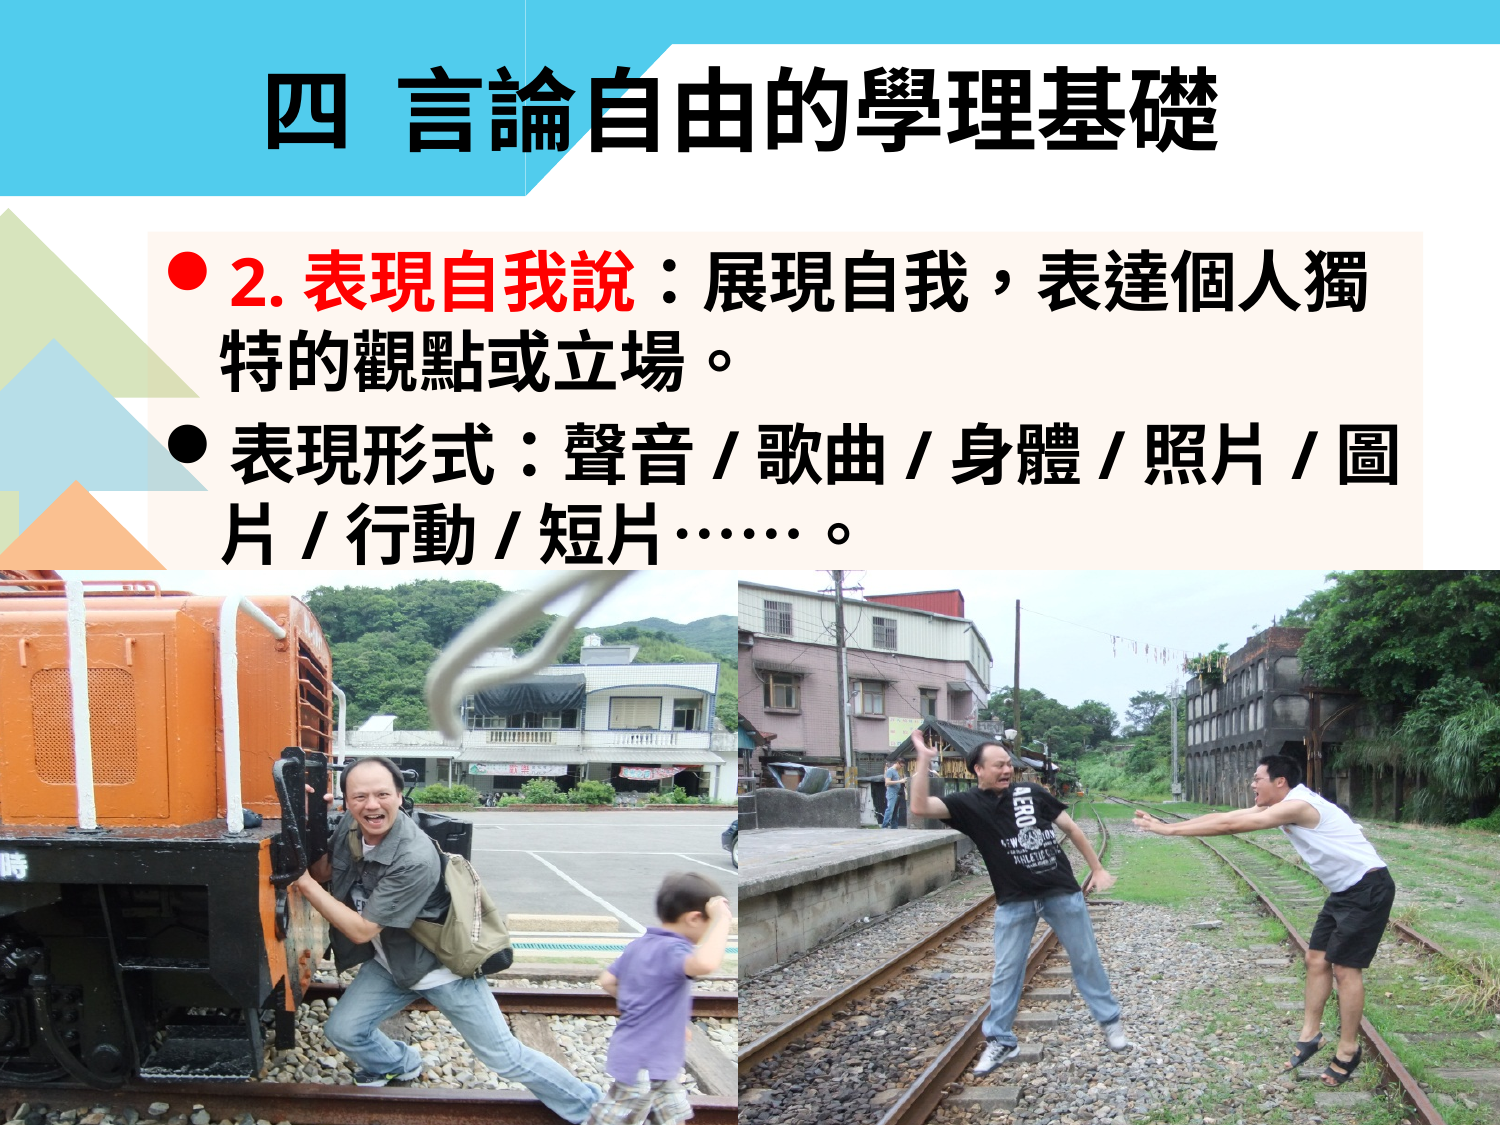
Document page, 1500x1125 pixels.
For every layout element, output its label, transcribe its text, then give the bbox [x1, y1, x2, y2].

picture [0, 570, 1500, 1125]
title 四 言論自由的學理基礎 [64, 30, 1418, 185]
list 2.表現自我說：展現自我，表達個人獨特的觀點或立場。 表現形式：聲音/歌曲/身體/照片/圖片/行動/短片……。 [147, 231, 1424, 569]
